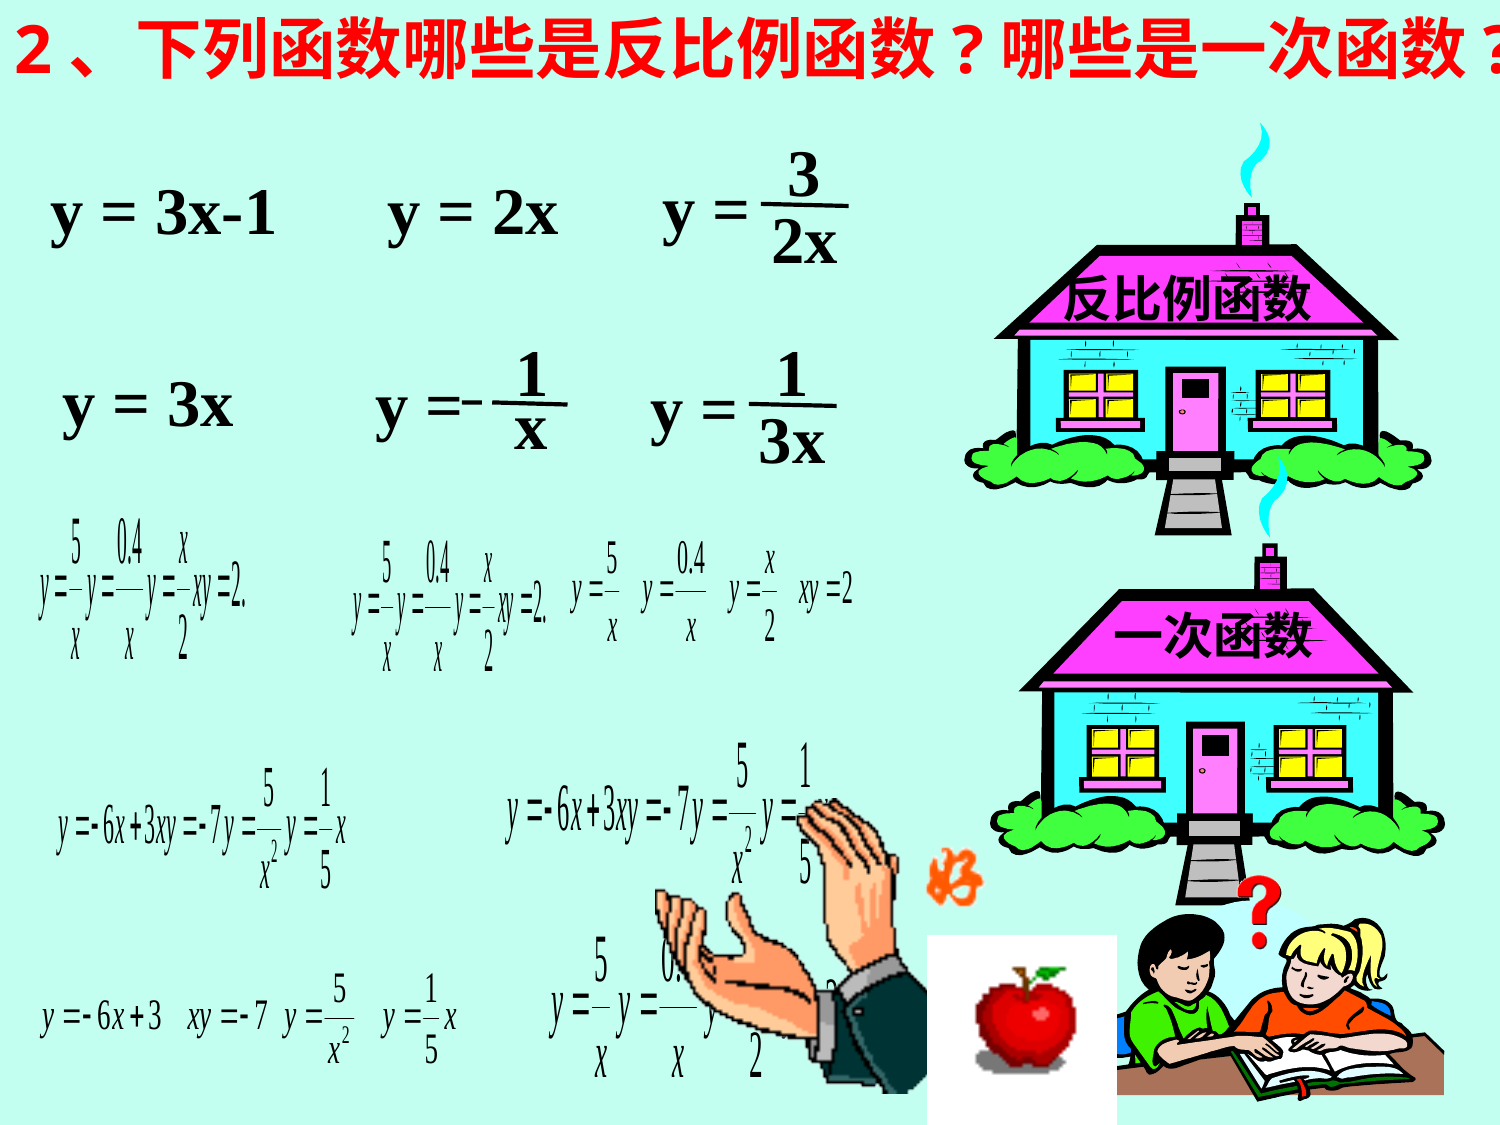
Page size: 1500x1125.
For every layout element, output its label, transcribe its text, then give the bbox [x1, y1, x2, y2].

text_box y = 3x-1 [35, 160, 307, 255]
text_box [35, 498, 249, 675]
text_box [544, 916, 650, 1093]
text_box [501, 722, 833, 899]
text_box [635, 322, 861, 485]
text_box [348, 522, 550, 686]
text_box y = 2x [372, 160, 642, 255]
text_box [566, 526, 857, 653]
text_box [35, 960, 462, 1074]
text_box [985, 455, 1449, 906]
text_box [960, 122, 1436, 536]
text_box y = 3x [47, 352, 261, 448]
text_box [52, 751, 351, 902]
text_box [1104, 869, 1445, 1104]
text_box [360, 322, 586, 471]
text_box 2、下列函数哪些是反比例函数?哪些是一次函数? [0, 0, 1500, 95]
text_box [647, 122, 873, 285]
picture [655, 798, 1117, 1125]
